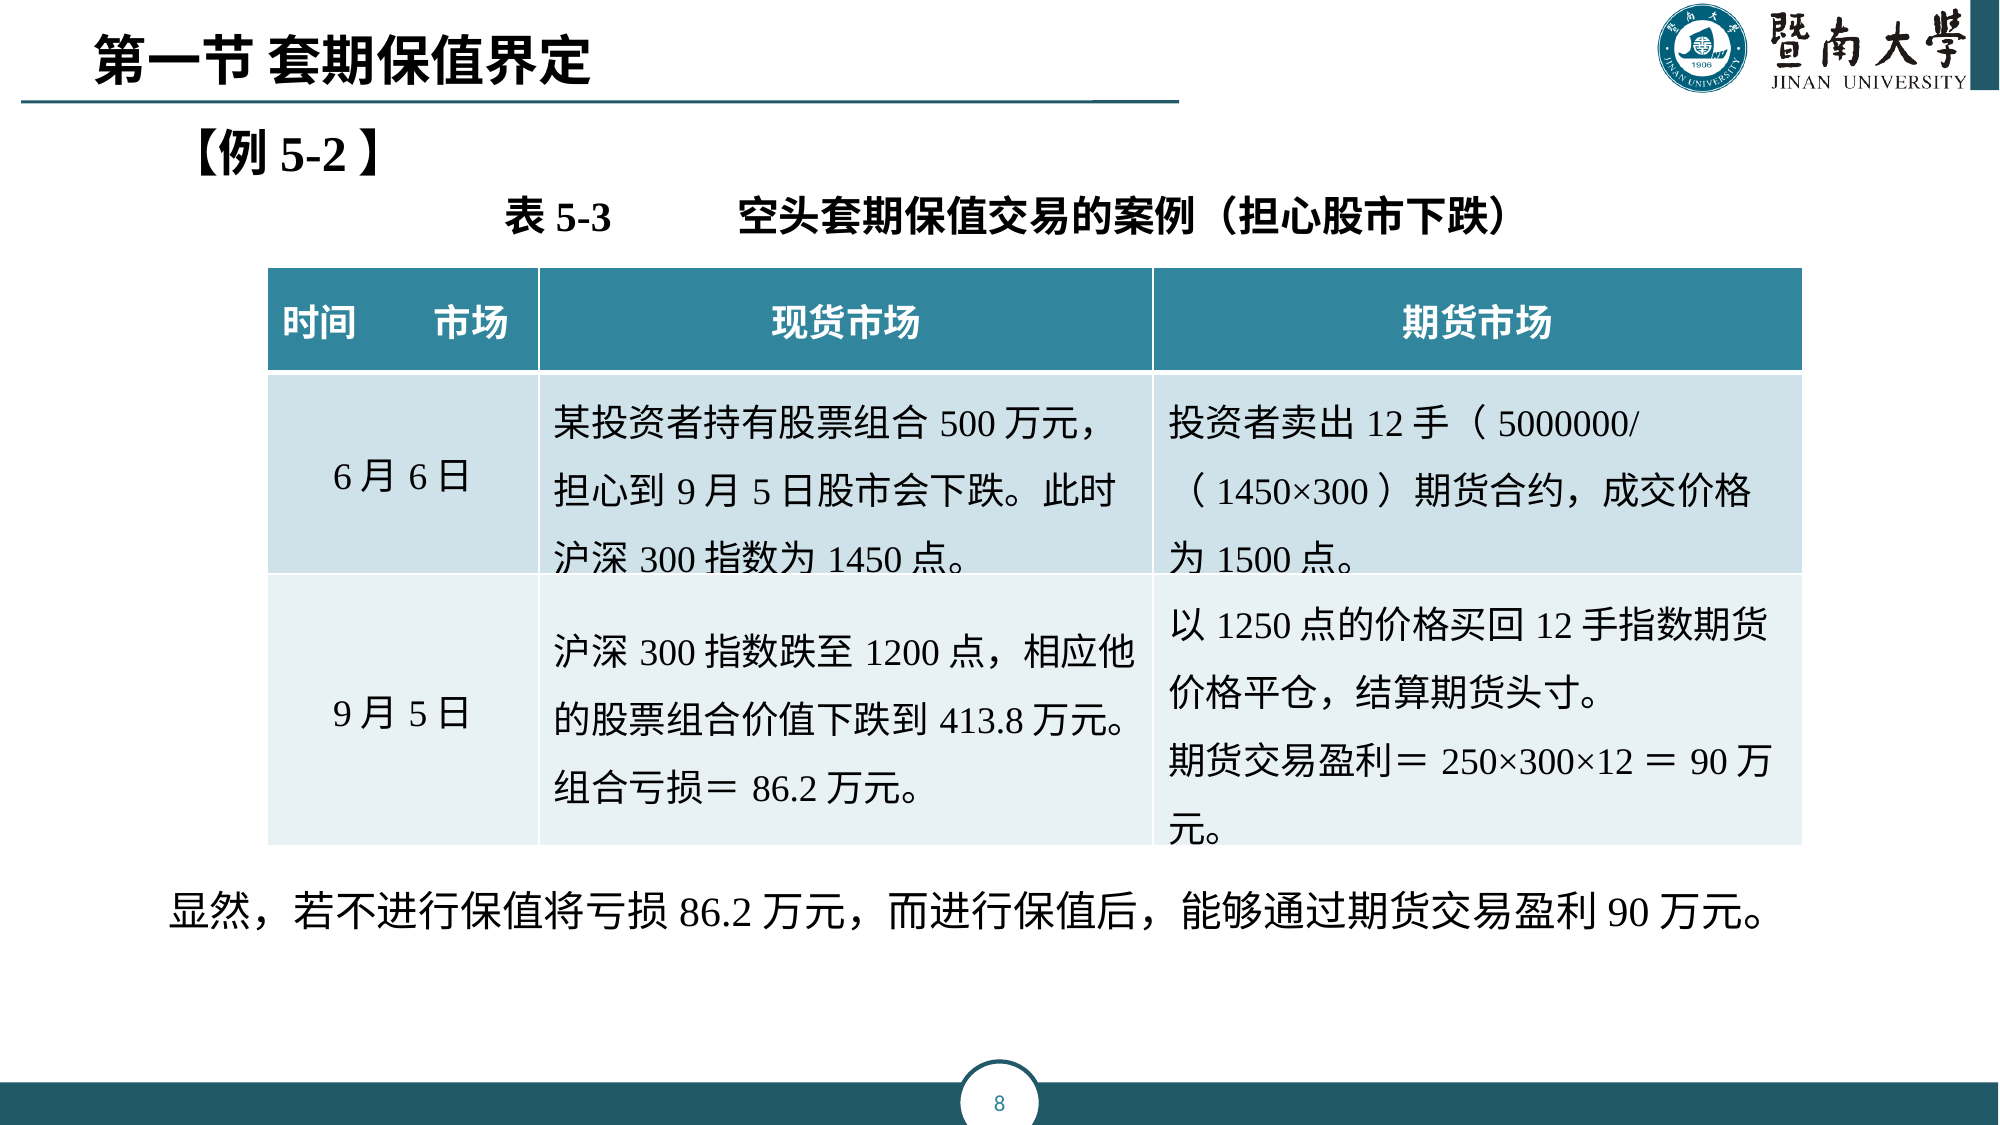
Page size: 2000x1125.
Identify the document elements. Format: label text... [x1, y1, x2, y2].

table_header 现货市场 [540, 268, 1152, 370]
table_cell 以1250点的价格买回12手指数期货价格平仓，结算期货头寸。 期货交易盈利＝250×300×12＝90万元。 [1154, 575, 1802, 845]
text_box 【例5-2】 表5-3 空头套期保值交易的案例（担心股市下跌） 显然，若不进行保值将亏损86.2万元，而进行保值后，能够通过期货交易盈利90万元。 [78, 113, 1957, 980]
table_header 期货市场 [1154, 268, 1802, 370]
table_header 时间 市场 [268, 268, 538, 370]
table_cell 投资者卖出12手（5000000/（1450×300）期货合约，成交价格为1500点。 [1154, 375, 1802, 573]
table_cell 某投资者持有股票组合500万元，担心到9月5日股市会下跌。此时沪深300指数为1450点。 [540, 375, 1152, 573]
table_cell 沪深300指数跌至1200点，相应他的股票组合价值下跌到413.8万元。 组合亏损＝86.2万元。 [540, 575, 1152, 845]
picture [1657, 3, 1967, 93]
text_box 第一节 套期保值界定 [78, 19, 740, 99]
table_cell 6月6日 [268, 375, 538, 573]
table_cell 9月5日 [268, 575, 538, 845]
